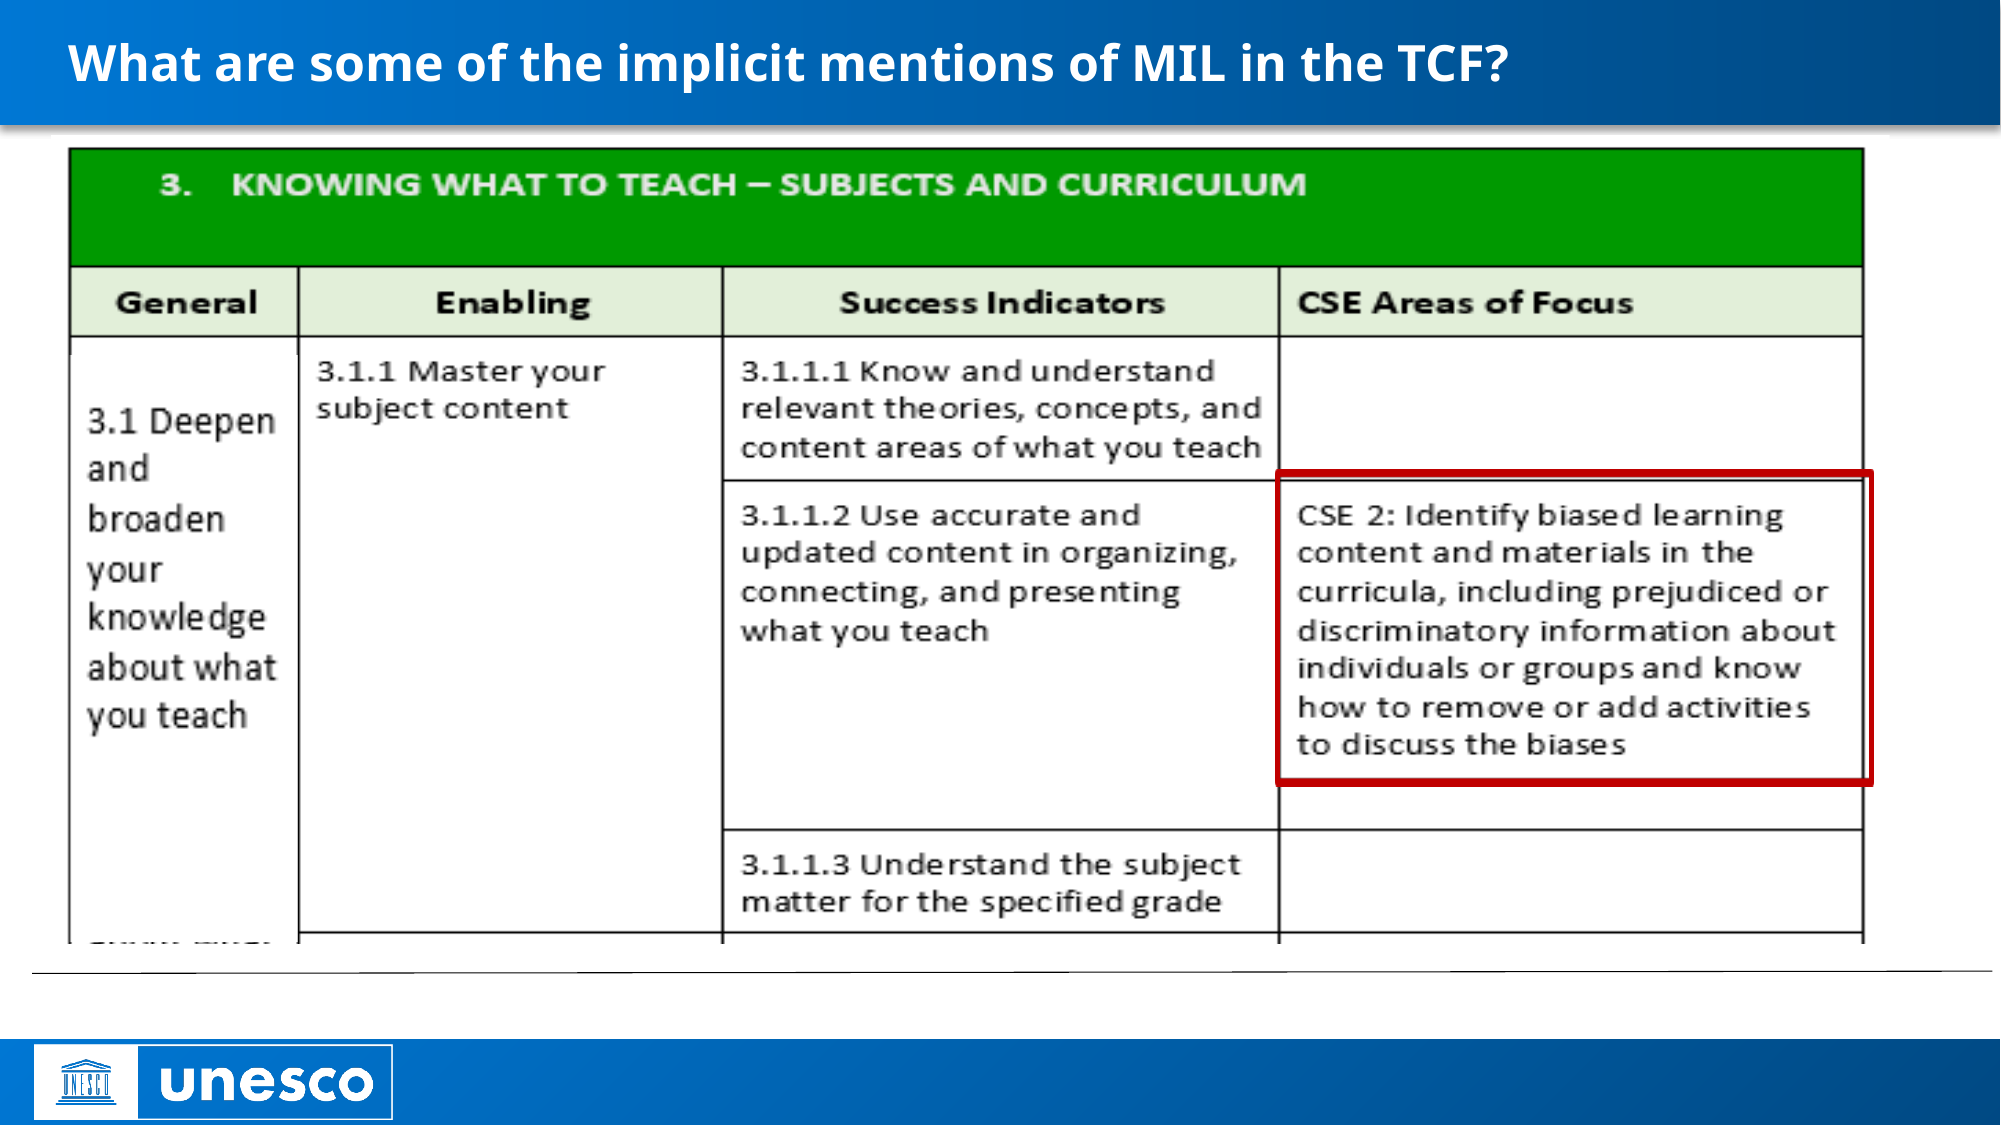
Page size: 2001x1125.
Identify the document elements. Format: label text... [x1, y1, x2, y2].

picture [51, 135, 1890, 944]
picture [34, 1044, 393, 1120]
title What are some of the implicit mentions of MIL in the TCF? [69, 24, 1931, 100]
